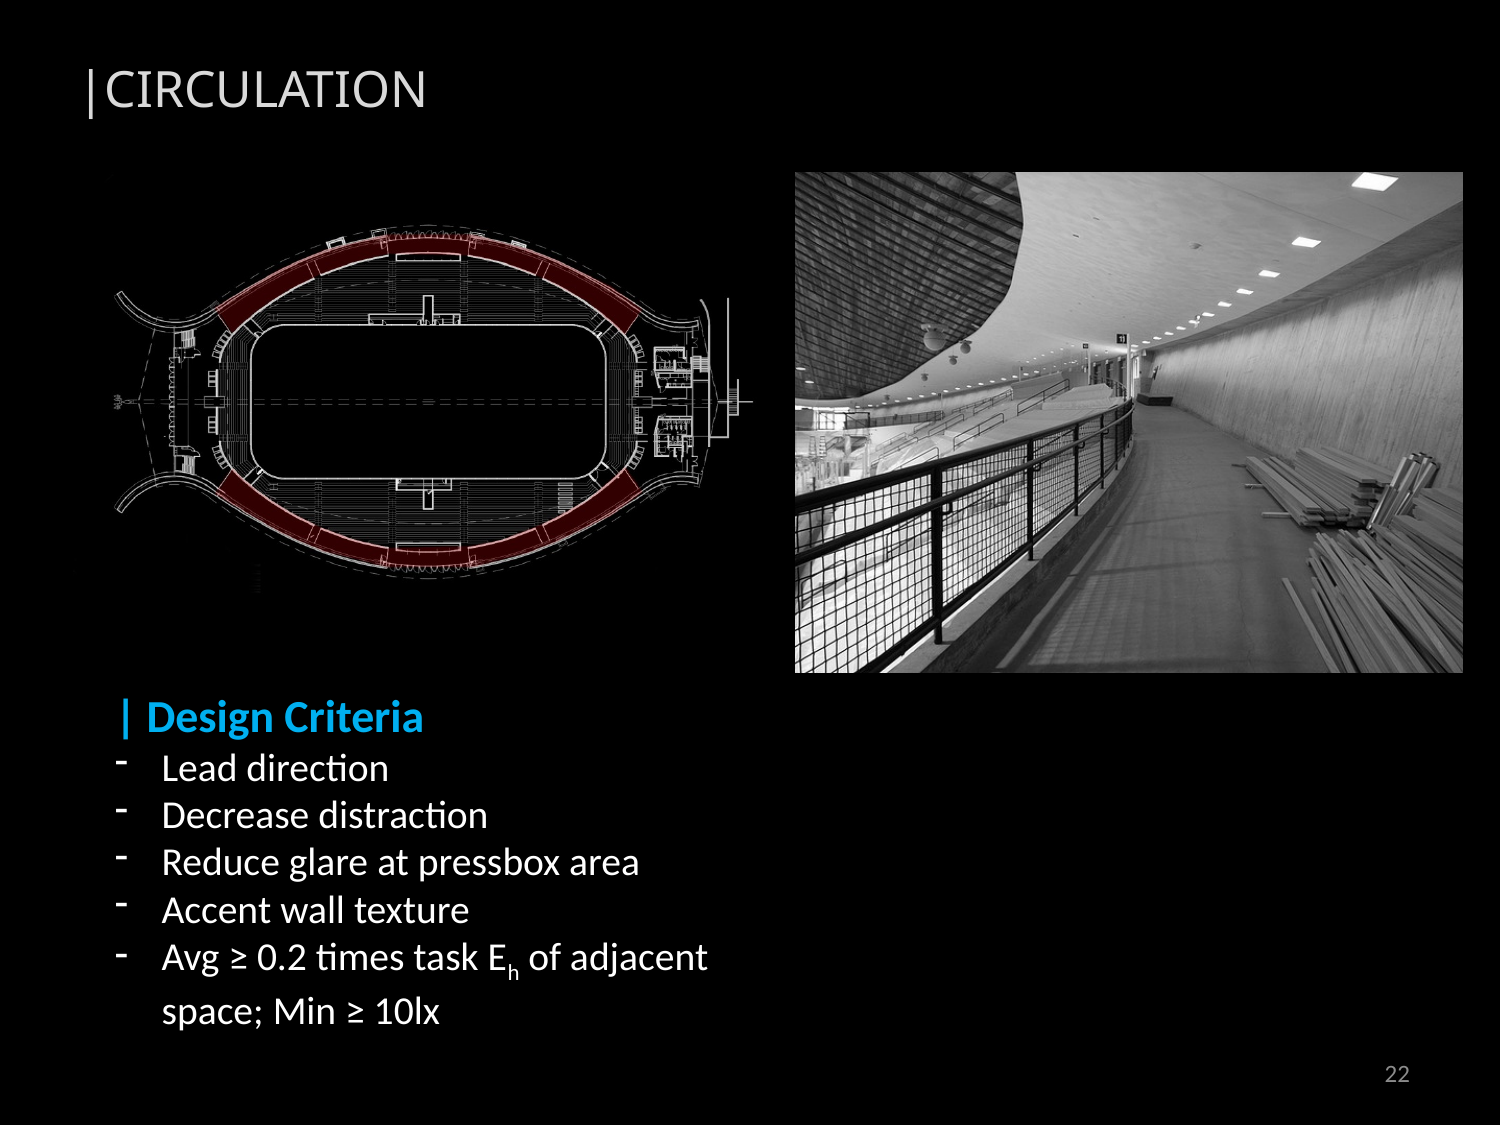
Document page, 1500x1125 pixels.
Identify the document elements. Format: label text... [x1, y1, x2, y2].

text_box |CIRCULATION [62, 49, 500, 125]
text_box | Design Criteria Lead direction Decrease distraction Reduce glare at pressbox area Accent wall texture Avg ≥ 0.2 times task Eh of adjacent space; Min ≥ 10lx [99, 679, 800, 1041]
slide_number 22 [1074, 1042, 1425, 1103]
picture [73, 172, 1463, 674]
